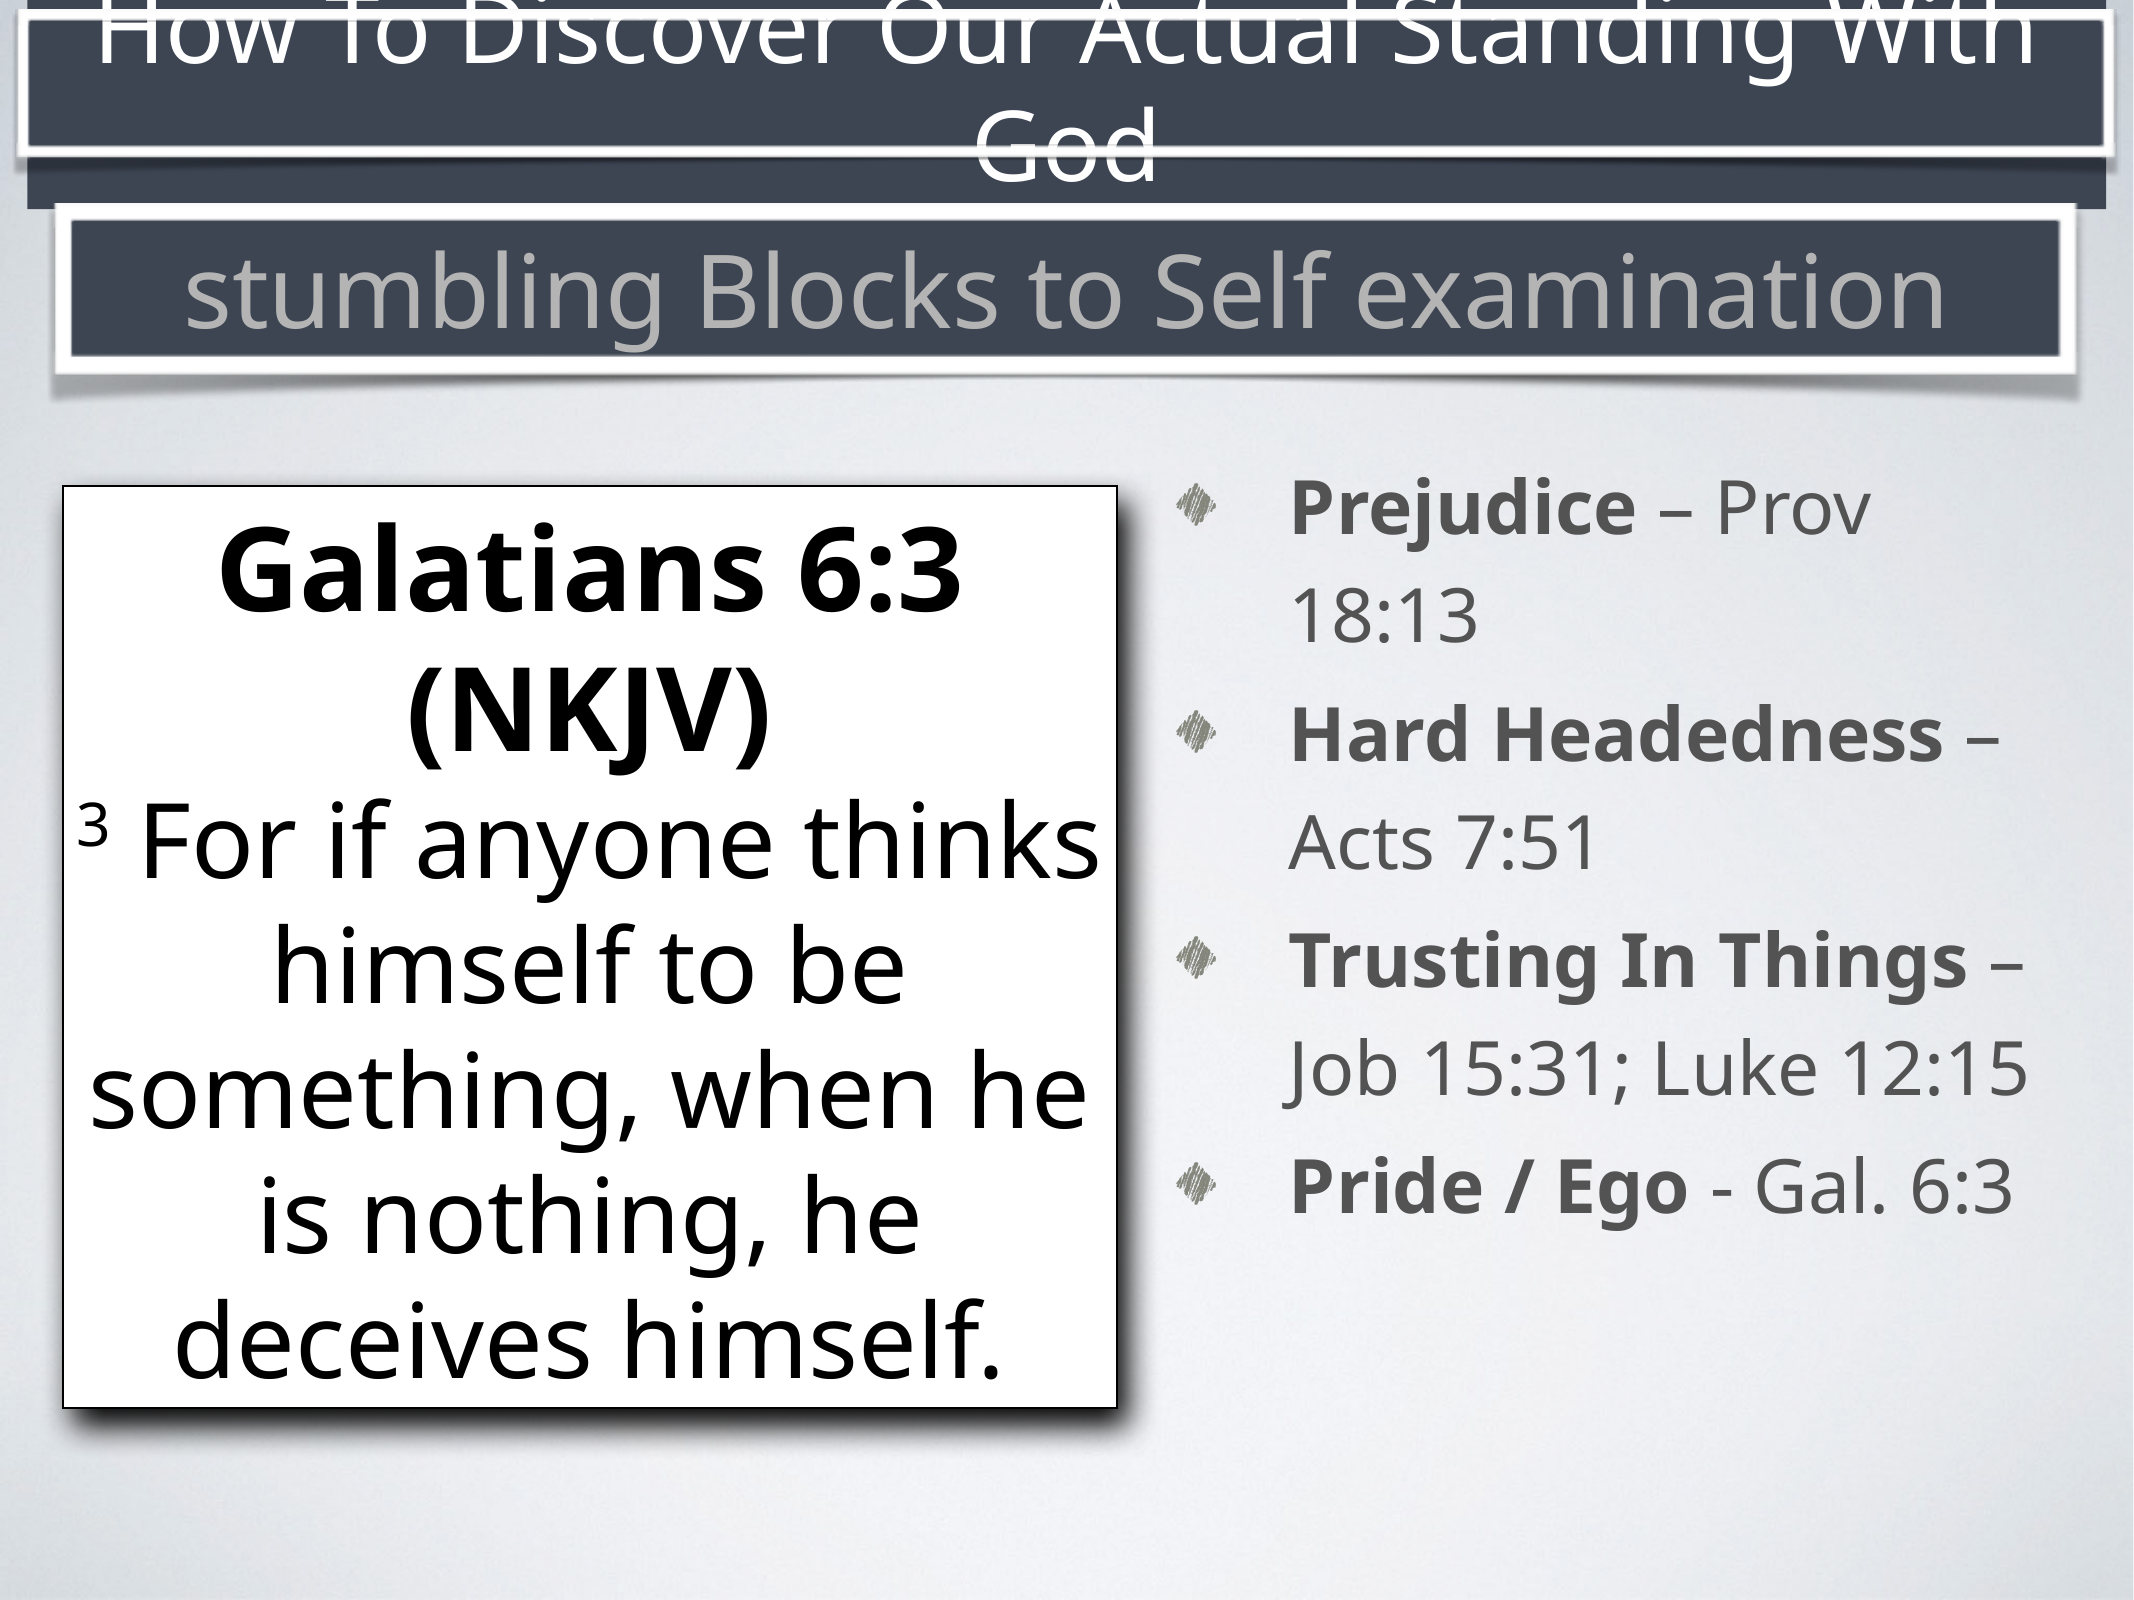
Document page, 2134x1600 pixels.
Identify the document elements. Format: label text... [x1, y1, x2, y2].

picture [0, 0, 2134, 1600]
text_box Prejudice – Prov 18:13 Hard Headedness – Acts 7:51 Trusting In Things – Job 15:31; Luke 12:15 Pride / Ego - Gal. 6:3 [1168, 433, 2090, 1238]
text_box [47, 203, 2087, 409]
text_box Galatians 6:3 (NKJV) 3 For if anyone thinks himself to be something, when he is nothing, he deceives himself. [62, 486, 1117, 1408]
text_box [12, 9, 2121, 179]
